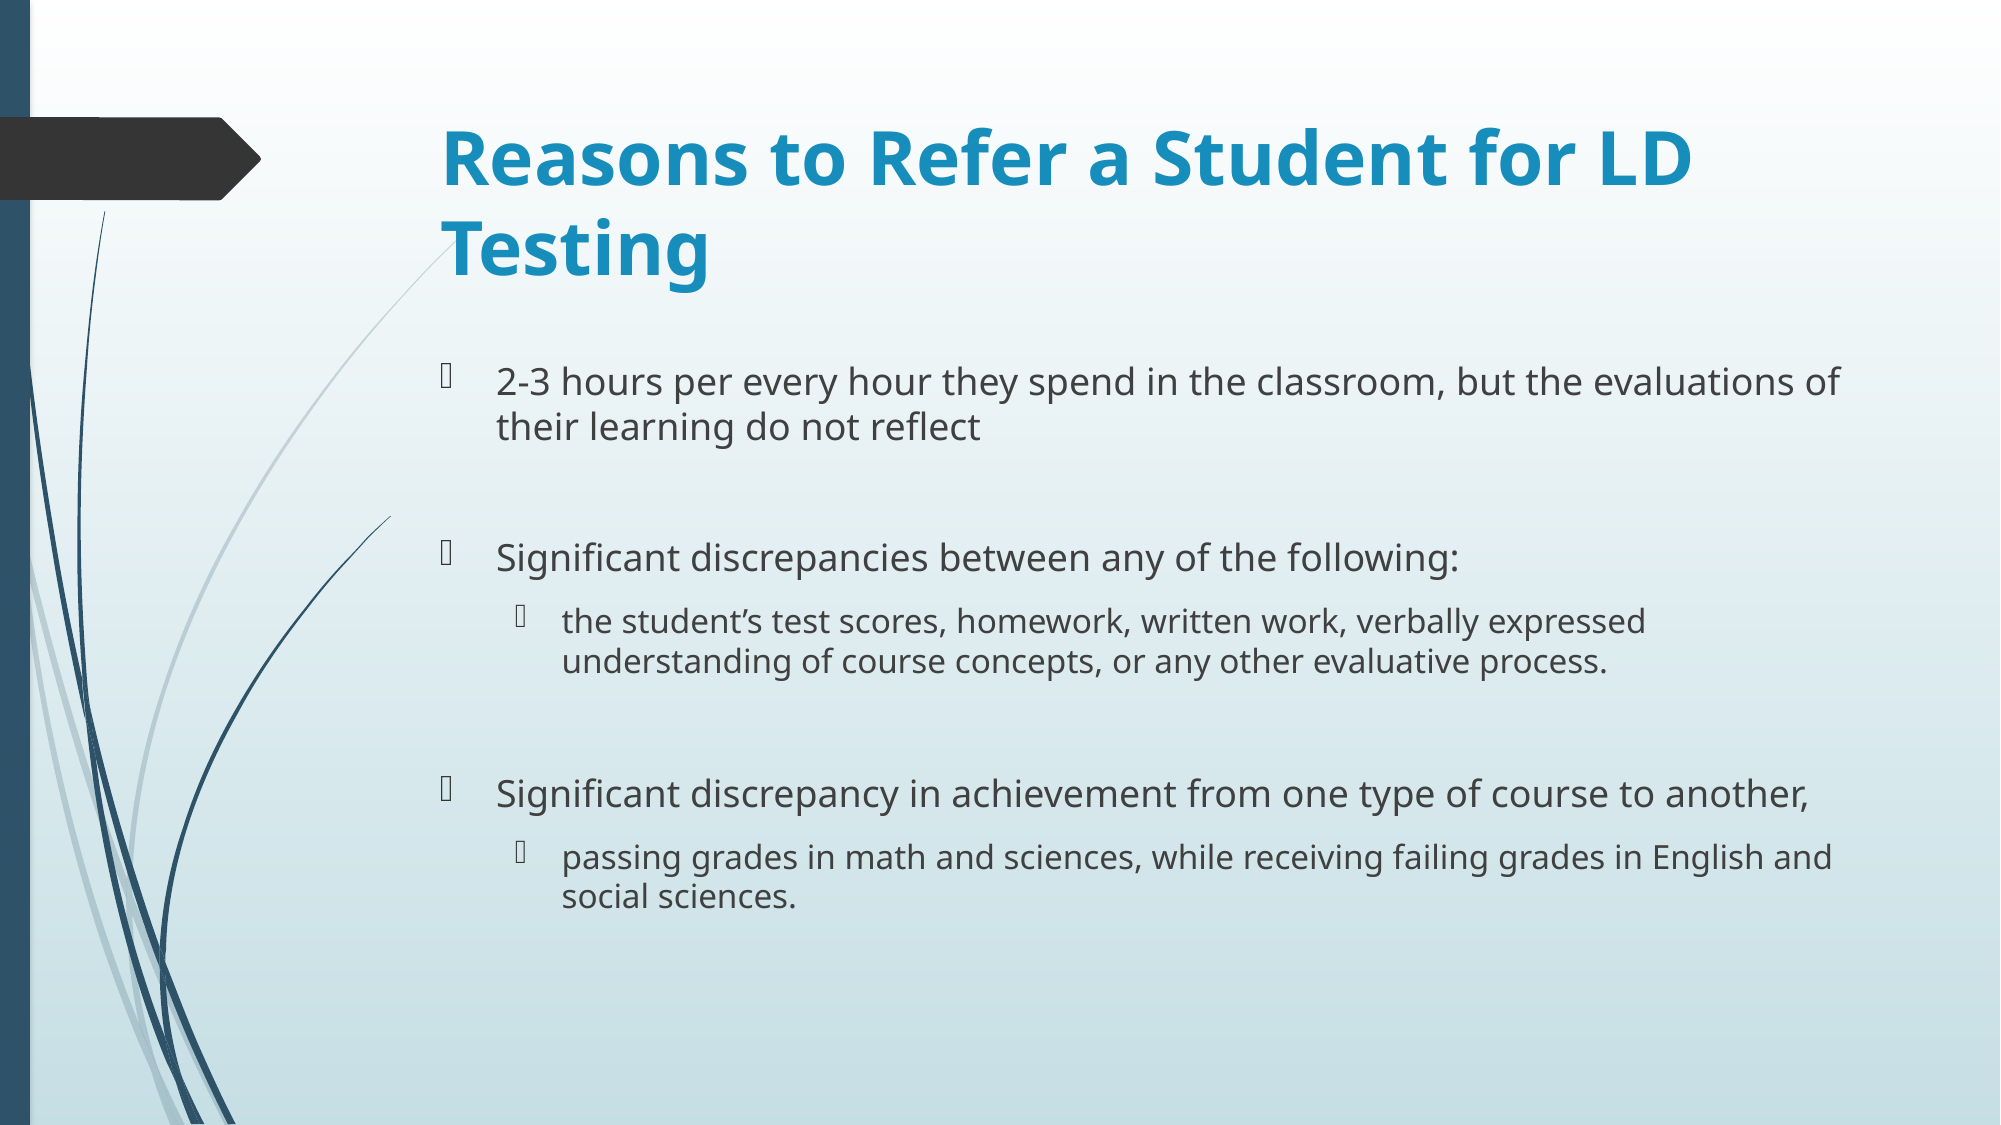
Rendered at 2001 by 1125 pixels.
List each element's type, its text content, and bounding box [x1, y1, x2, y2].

title Reasons to Refer a Student for LD Testing [425, 102, 1888, 313]
list 2-3 hours per every hour they spend in the classroom, but the evaluations of their learning do not reflect Significant discrepancies between any of the following: the student’s test scores, homework, written work, verbally expressed understanding of course concepts, or any other evaluative process. Significant discrepancy in achievement from one type of course to another, passing grades in math and sciences, while receiving failing grades in English and social sciences. [424, 350, 1888, 1072]
